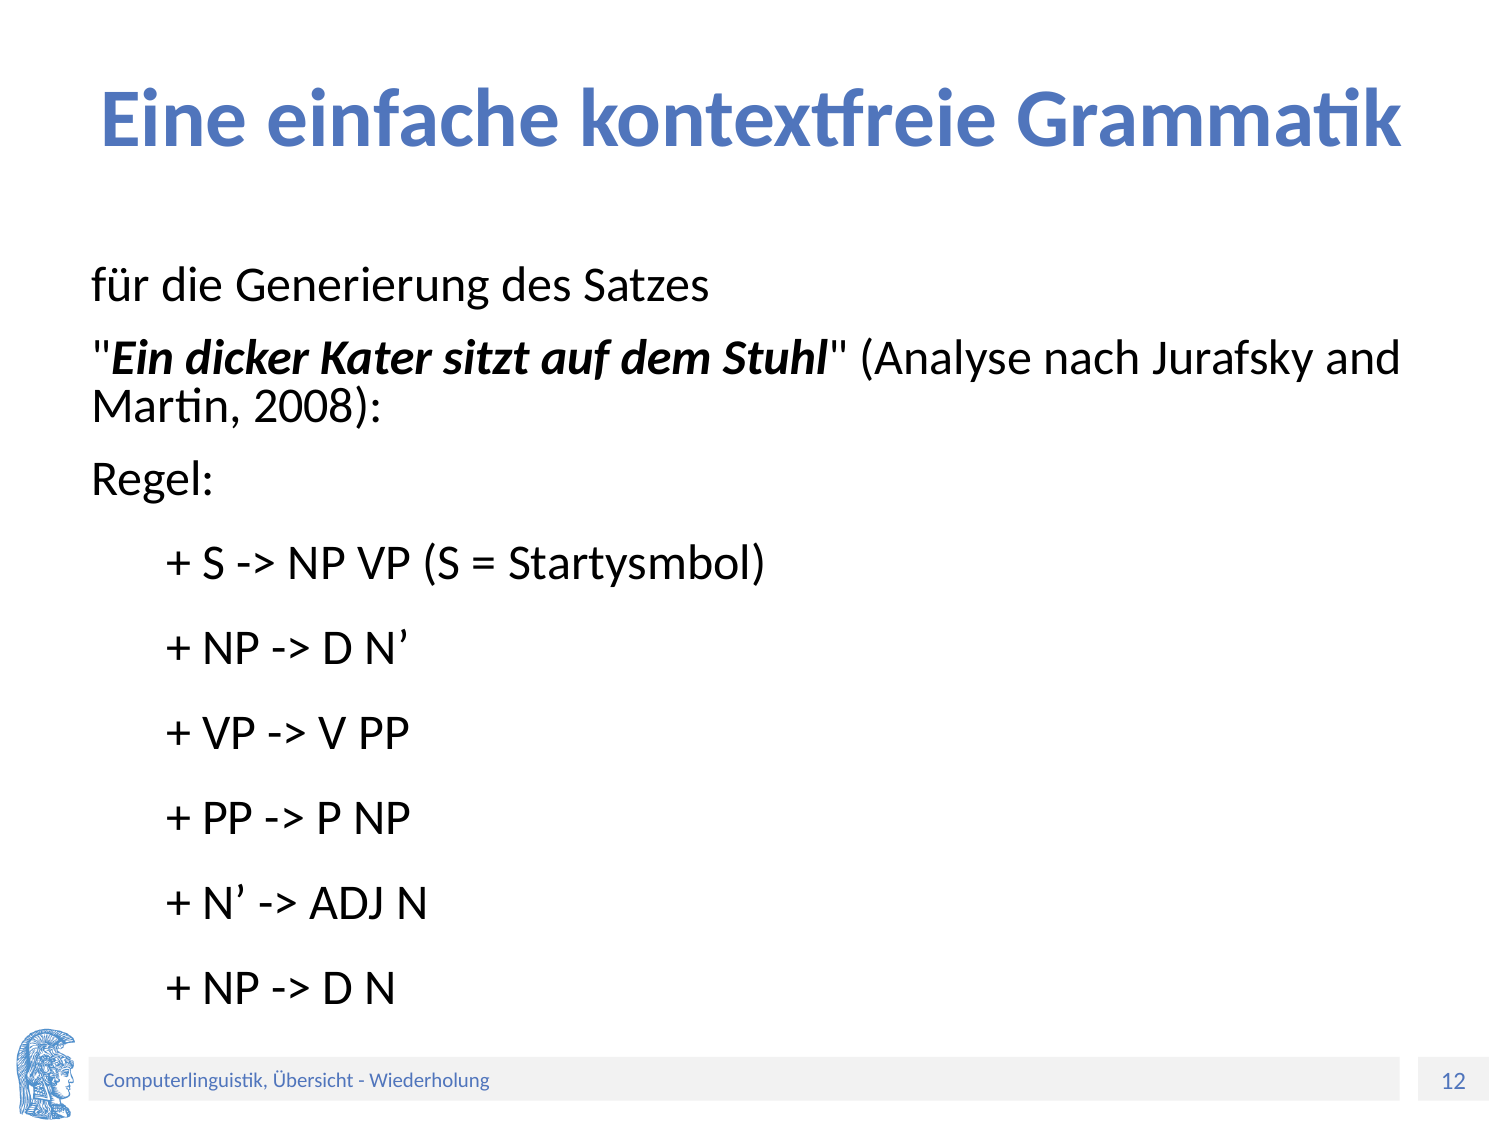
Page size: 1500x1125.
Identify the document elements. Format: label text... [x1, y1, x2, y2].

list für die Generierung des Satzes "Ein dicker Kater sitzt auf dem Stuhl" (Analyse nach Jurafsky and Martin, 2008): Regel: + S -> NP VP (S = Startysmbol) + NP -> D N’ + VP -> V PP + PP -> P NP + N’ -> ADJ N + NP -> D N [76, 255, 1427, 1071]
picture [9, 1025, 81, 1120]
title Eine einfache kontextfreie Grammatik [76, 19, 1427, 208]
